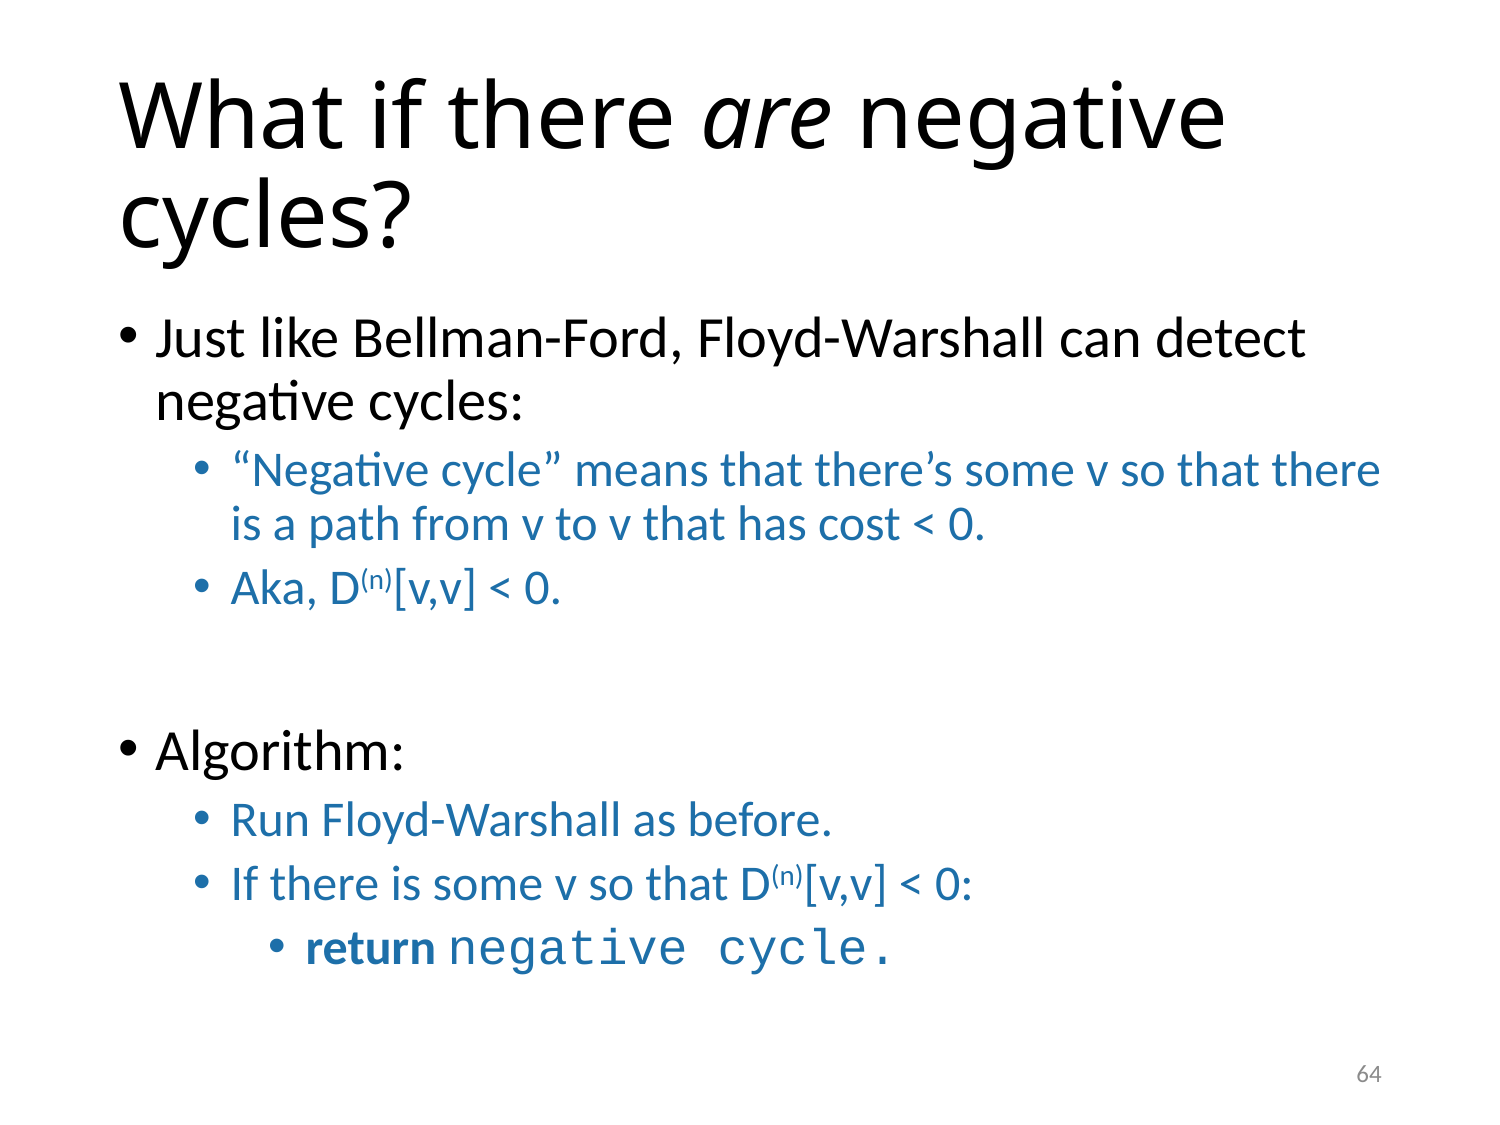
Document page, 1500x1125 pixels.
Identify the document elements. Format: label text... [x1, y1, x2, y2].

title What if there are negative cycles? [103, 59, 1397, 278]
list Just like Bellman-Ford, Floyd-Warshall can detect negative cycles: “Negative cycle” means that there’s some v so that there is a path from v to v that has cost < 0. Aka, D(n)[v,v] < 0. Algorithm: Run Floyd-Warshall as before. If there is some v so that D(n)[v,v] < 0: return negative cycle. [103, 299, 1397, 1014]
slide_number 64 [1059, 1042, 1397, 1103]
